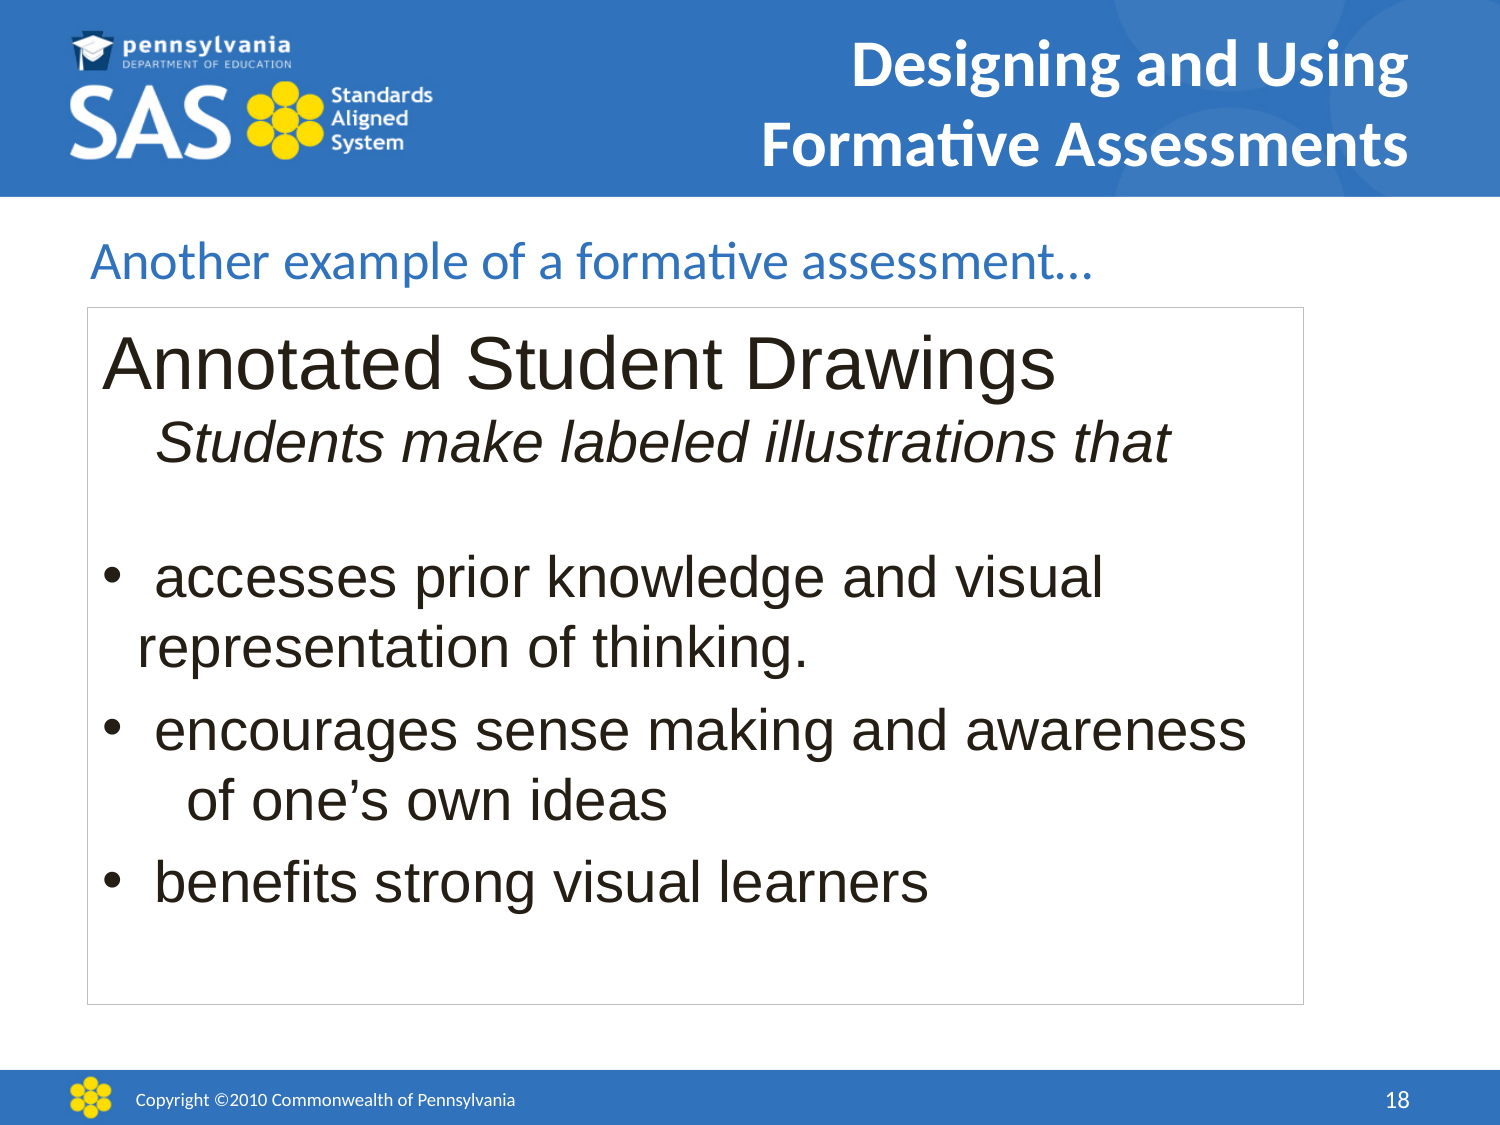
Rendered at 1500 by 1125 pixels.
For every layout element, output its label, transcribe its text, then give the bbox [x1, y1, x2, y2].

picture [0, 0, 1500, 1125]
footer Copyright ©2010 Commonwealth of Pennsylvania [120, 1072, 598, 1125]
text_box Annotated Student Drawings Students make labeled illustrations that accesses prior knowledge and visual representation of thinking. encourages sense making and awareness of one’s own ideas benefits strong visual learners [87, 307, 1304, 1005]
slide_number 18 [1247, 1072, 1425, 1125]
list Another example of a formative assessment… [75, 217, 1425, 307]
title Designing and Using Formative Assessments [570, 0, 1425, 200]
